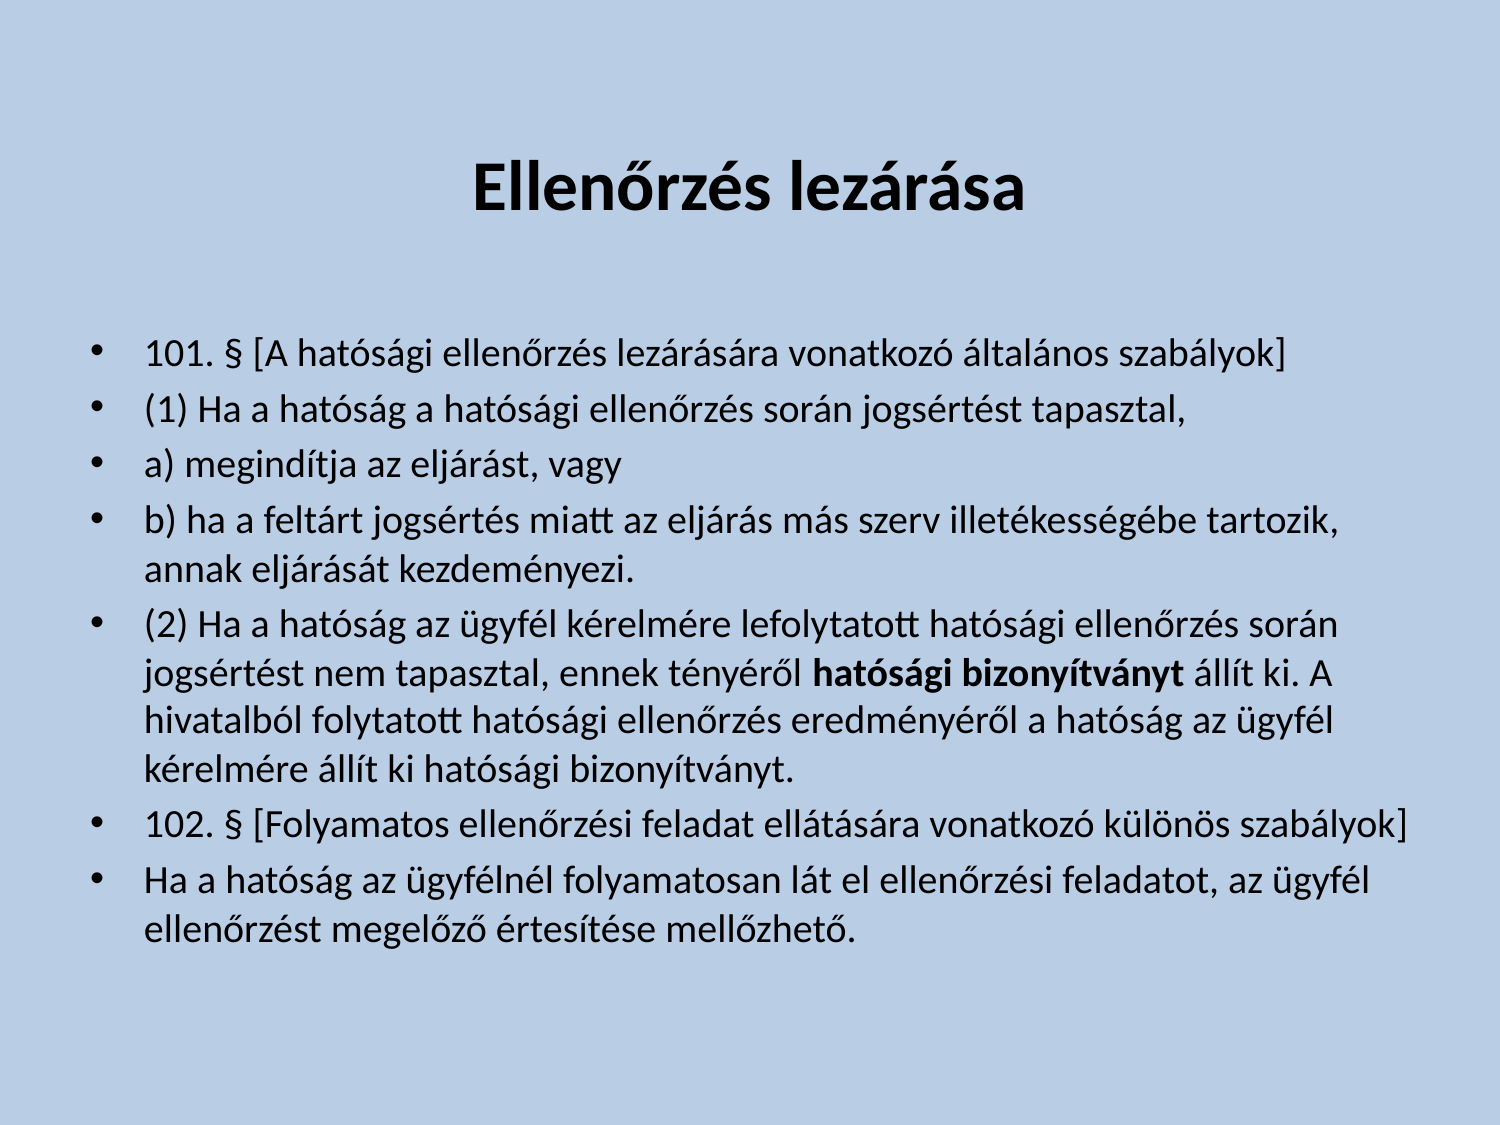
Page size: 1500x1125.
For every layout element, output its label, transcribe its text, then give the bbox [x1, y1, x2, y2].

list 101. § [A hatósági ellenőrzés lezárására vonatkozó általános szabályok] (1) Ha a hatóság a hatósági ellenőrzés során jogsértést tapasztal, a) megindítja az eljárást, vagy b) ha a feltárt jogsértés miatt az eljárás más szerv illetékességébe tartozik, annak eljárását kezdeményezi. (2) Ha a hatóság az ügyfél kérelmére lefolytatott hatósági ellenőrzés során jogsértést nem tapasztal, ennek tényéről hatósági bizonyítványt állít ki. A hivatalból folytatott hatósági ellenőrzés eredményéről a hatóság az ügyfél kérelmére állít ki hatósági bizonyítványt. 102. § [Folyamatos ellenőrzési feladat ellátására vonatkozó különös szabályok] Ha a hatóság az ügyfélnél folyamatosan lát el ellenőrzési feladatot, az ügyfél ellenőrzést megelőző értesítése mellőzhető. [75, 262, 1425, 1005]
title Ellenőrzés lezárása [75, 45, 1425, 233]
